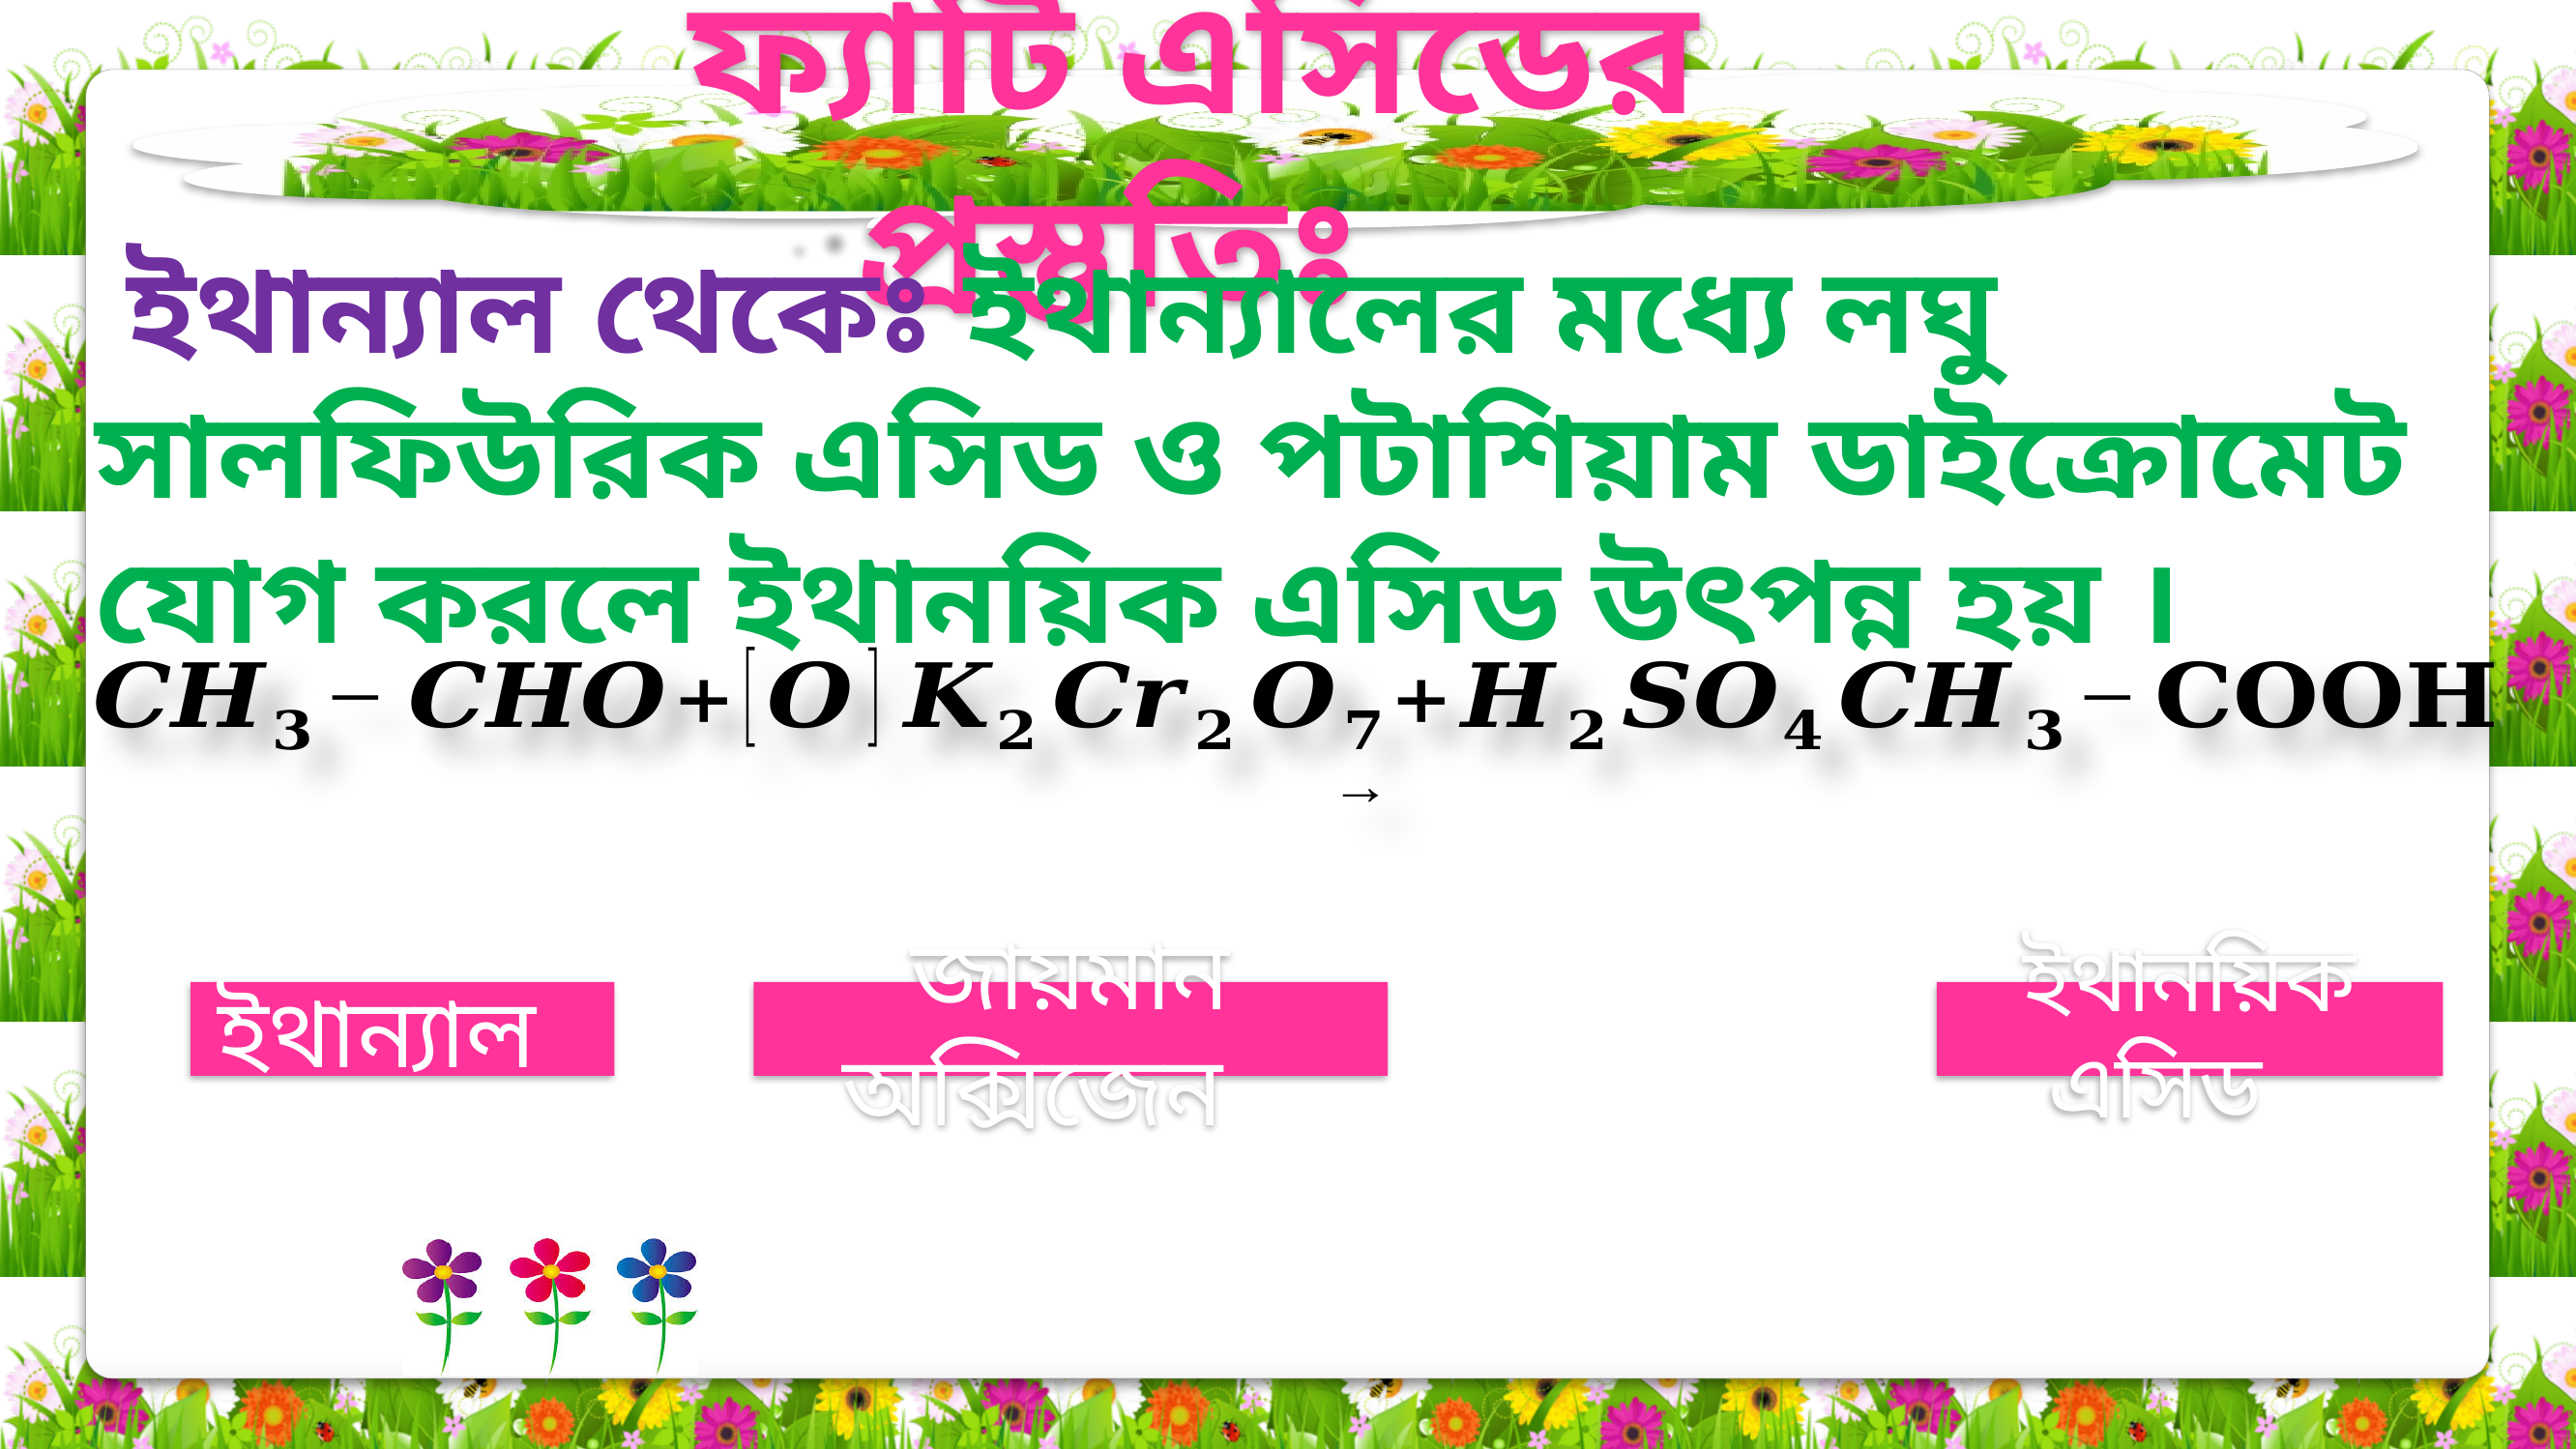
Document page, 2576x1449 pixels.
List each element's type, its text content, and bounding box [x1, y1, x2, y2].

text_box ইথানয়িক এসিড [1933, 978, 2446, 1079]
picture [0, 0, 2576, 1449]
text_box জায়মান অক্সিজেন [750, 978, 1391, 1079]
text_box ফ্যাটি এসিডের প্রস্তুতিঃ [128, 68, 2422, 225]
text_box ইথান্যাল [188, 978, 618, 1079]
text_box ইথান্যাল থেকেঃ ইথান্যালের মধ্যে লঘু সালফিউরিক এসিড ও পটাশিয়াম ডাইক্রোমেট যোগ করলে ইথানয়িক এসিড উৎপন্ন হয় । [80, 225, 2498, 675]
